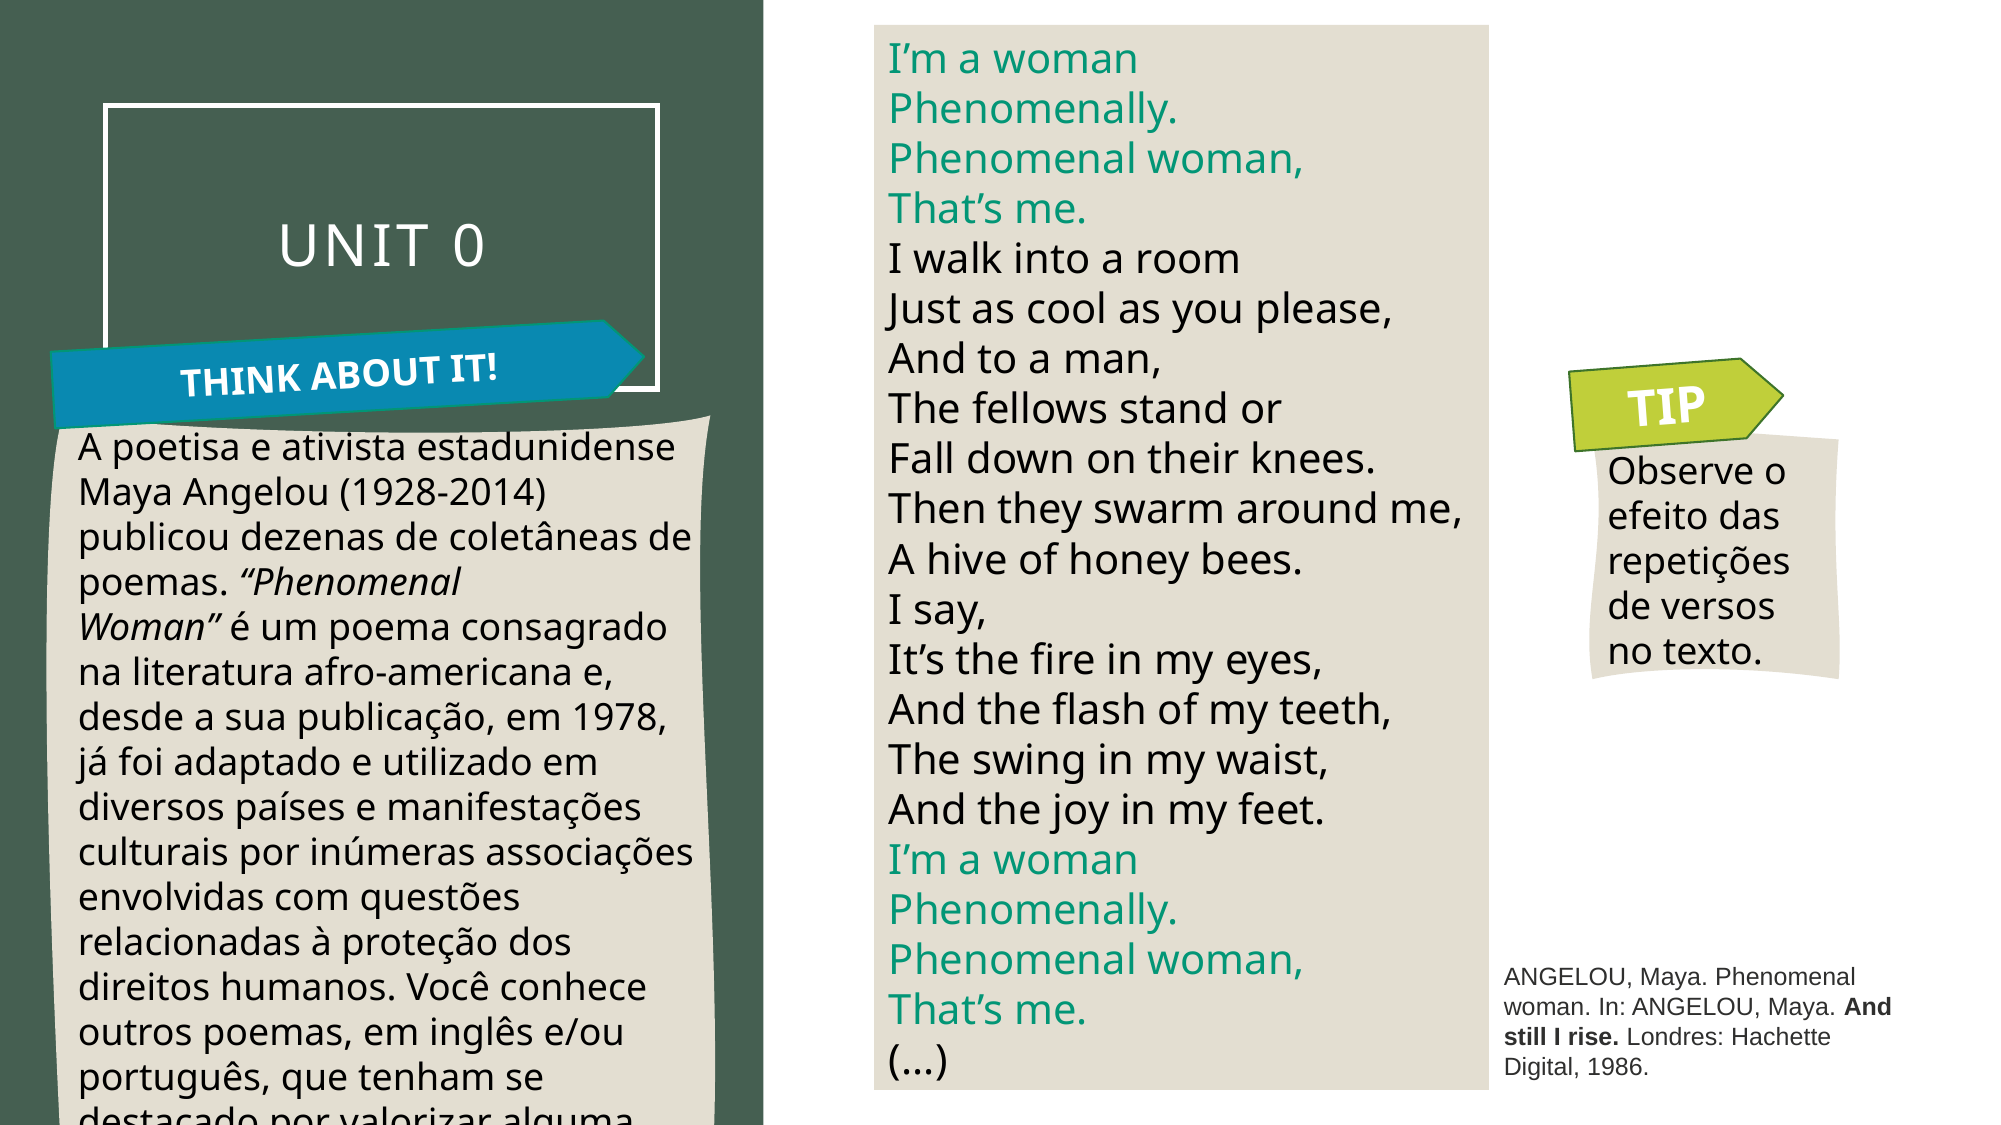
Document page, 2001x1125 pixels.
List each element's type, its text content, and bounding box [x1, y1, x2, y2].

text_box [52, 334, 711, 1067]
text_box [0, 0, 764, 1125]
title UNIT 0 [103, 103, 660, 334]
text_box I’m a woman Phenomenally. Phenomenal woman, That’s me. I walk into a room Just as cool as you please, And to a man, The fellows stand or Fall down on their knees. Then they swarm around me, A hive of honey bees. I say, It’s the fire in my eyes, And the flash of my teeth, The swing in my waist, And the joy in my feet. I’m a woman Phenomenally. Phenomenal woman, That’s me. (...) [874, 24, 1489, 1090]
text_box [764, 0, 2000, 1125]
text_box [1571, 363, 1839, 682]
text_box ANGELOU, Maya. Phenomenal woman. In: ANGELOU, Maya. And still I rise. Londres: Hachette Digital, 1986. [1488, 953, 1922, 1102]
